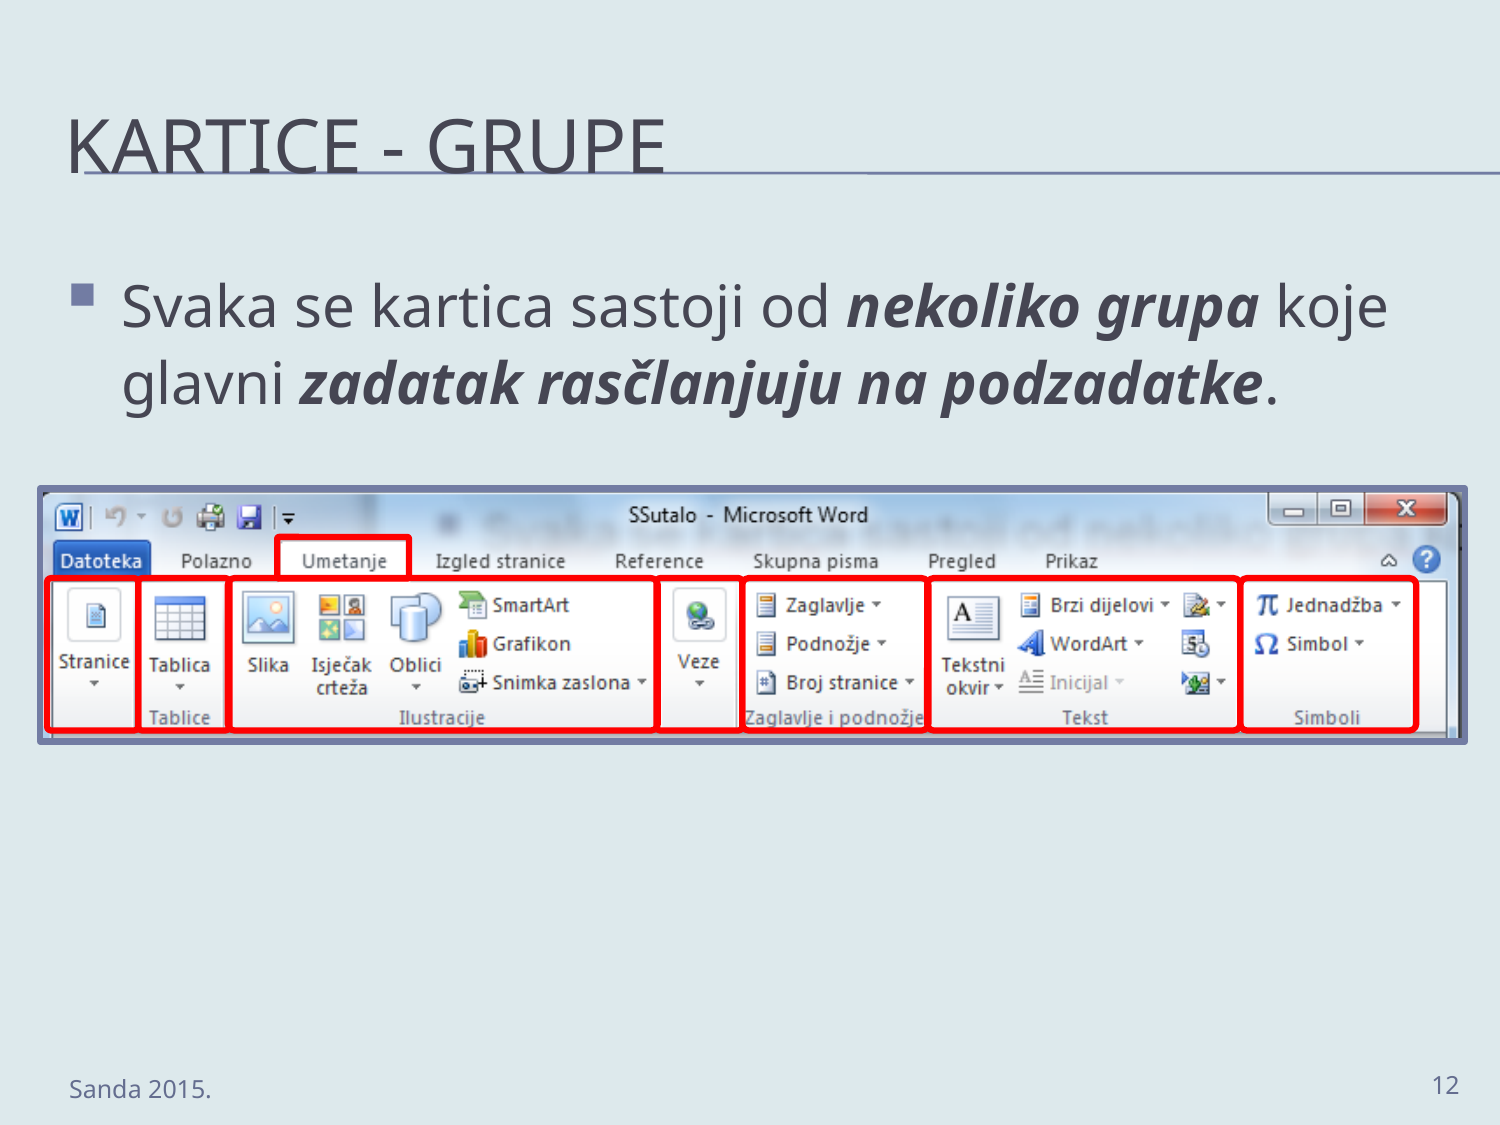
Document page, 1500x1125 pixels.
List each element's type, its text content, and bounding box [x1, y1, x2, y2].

list Svaka se kartica sastoji od nekoliko grupa koje glavni zadatak rasčlanjuju na podzadatke. [49, 254, 1476, 998]
picture [42, 491, 1463, 739]
title Kartice - grupe [50, 75, 1475, 213]
slide_number 12 [1350, 1061, 1475, 1103]
footer Sanda 2015. [0, 1065, 227, 1125]
